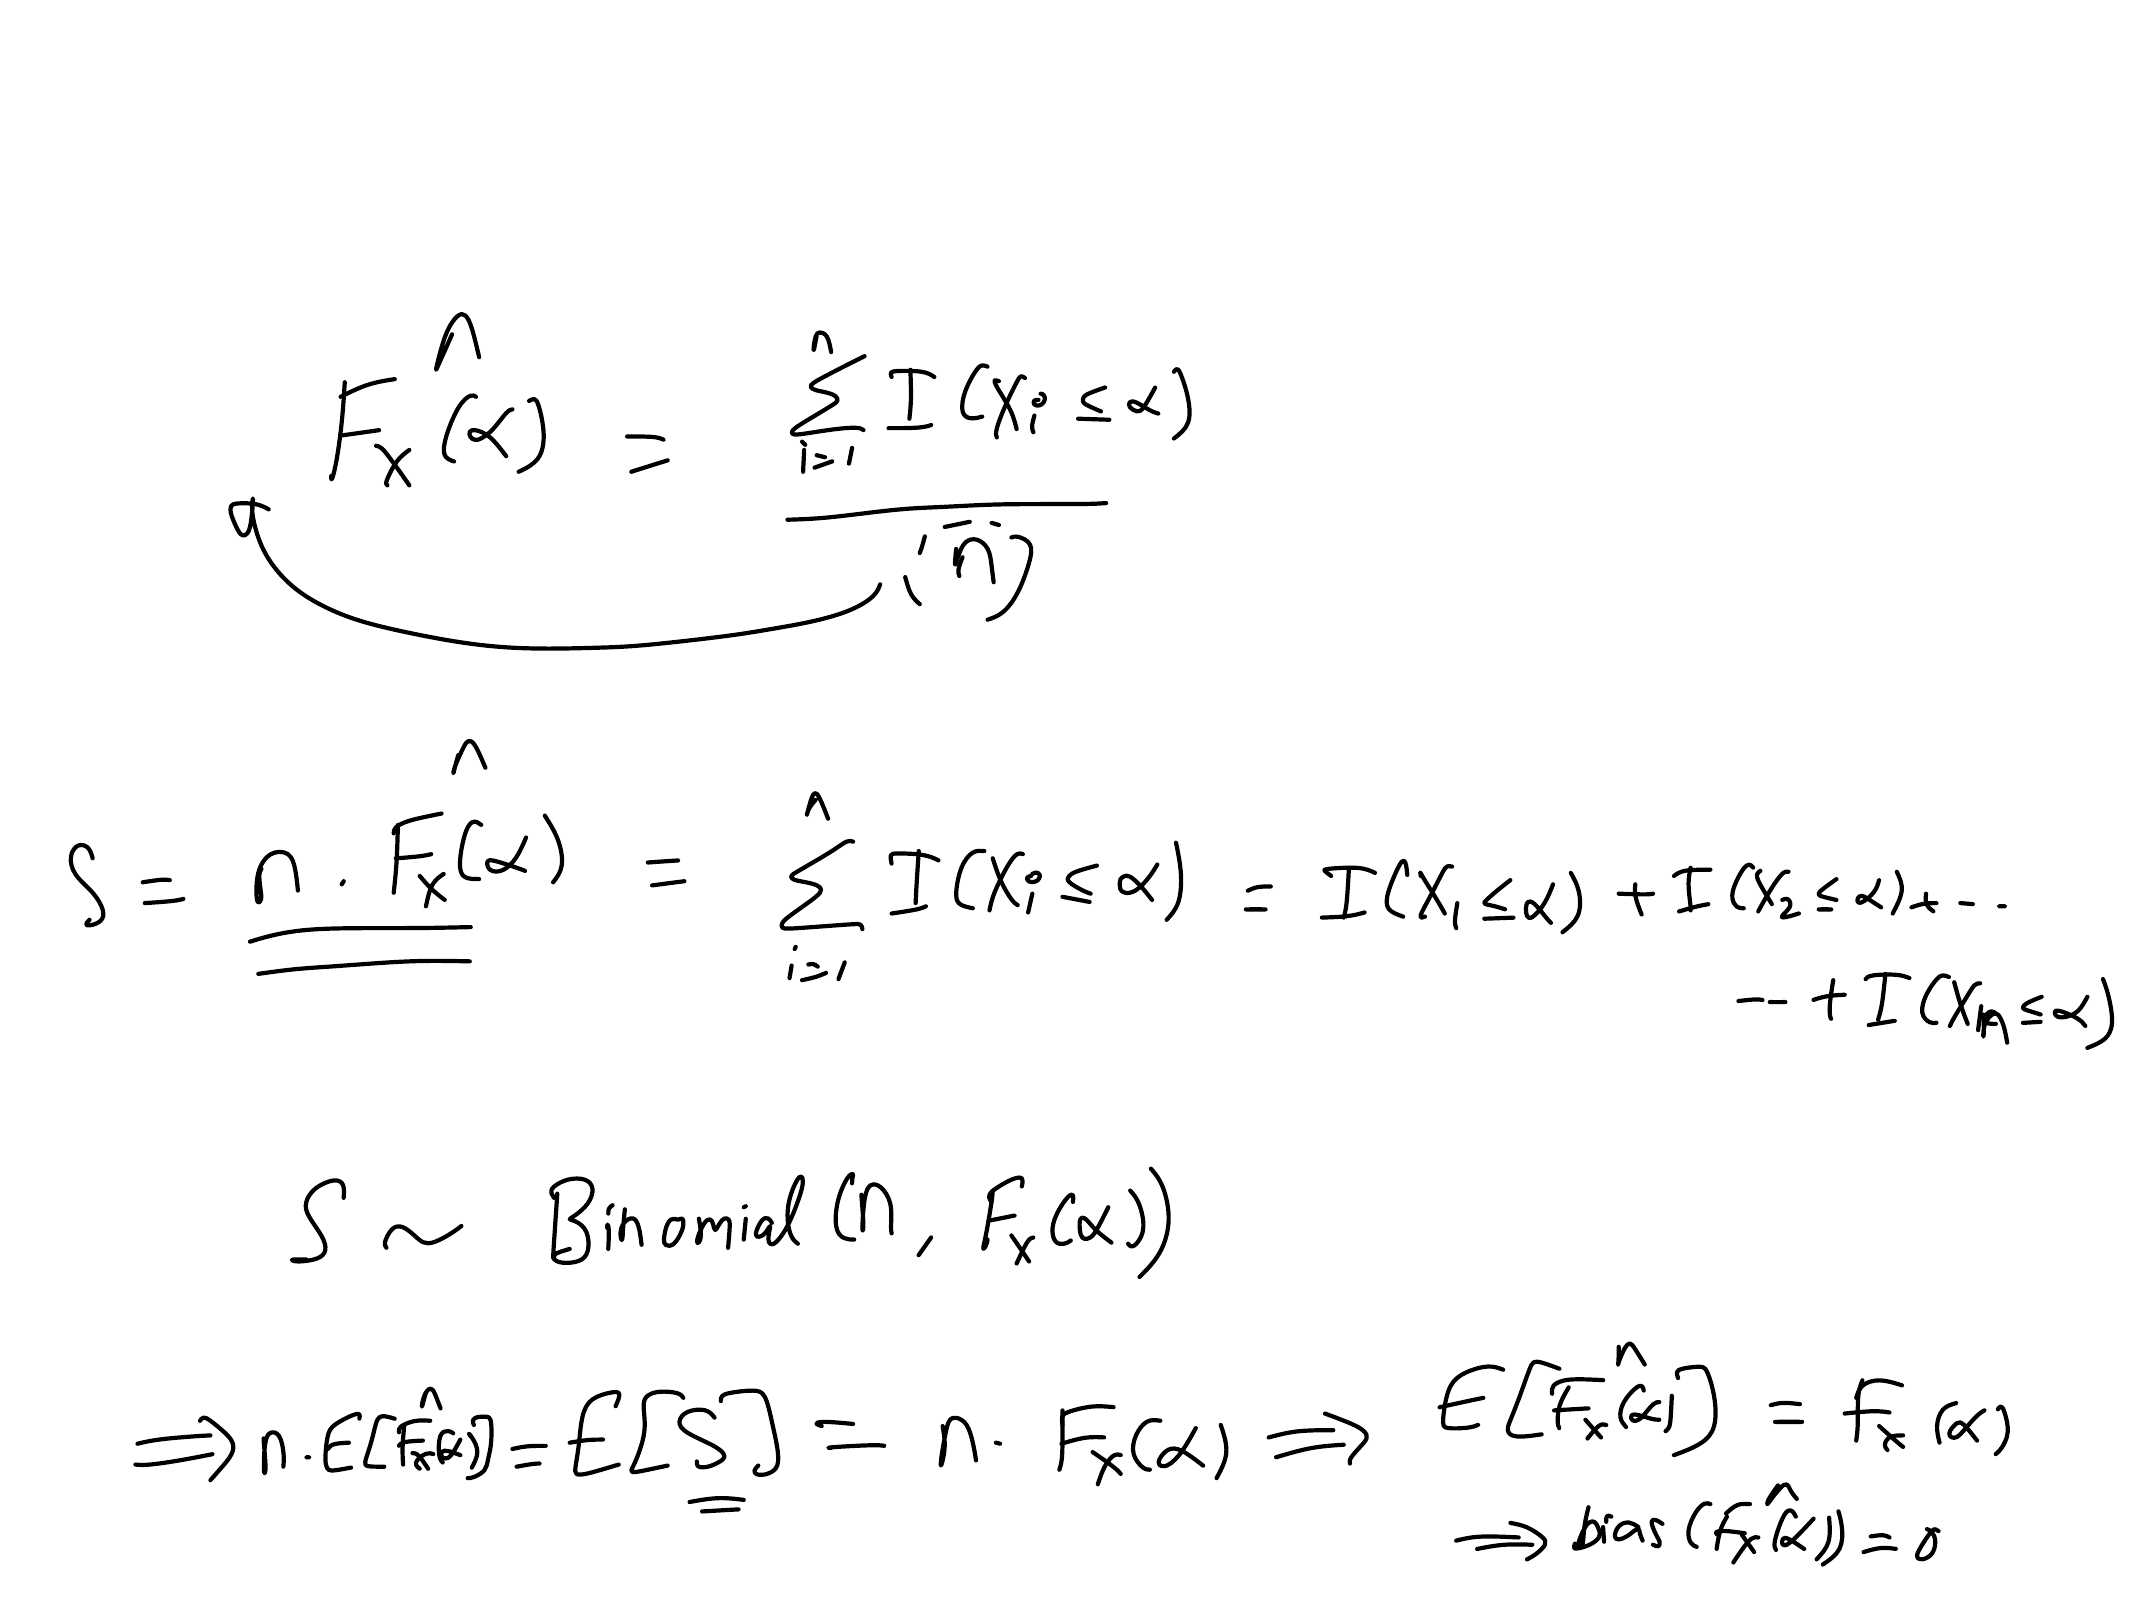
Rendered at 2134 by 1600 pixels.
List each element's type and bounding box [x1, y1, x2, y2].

text_box [70, 313, 2113, 1565]
